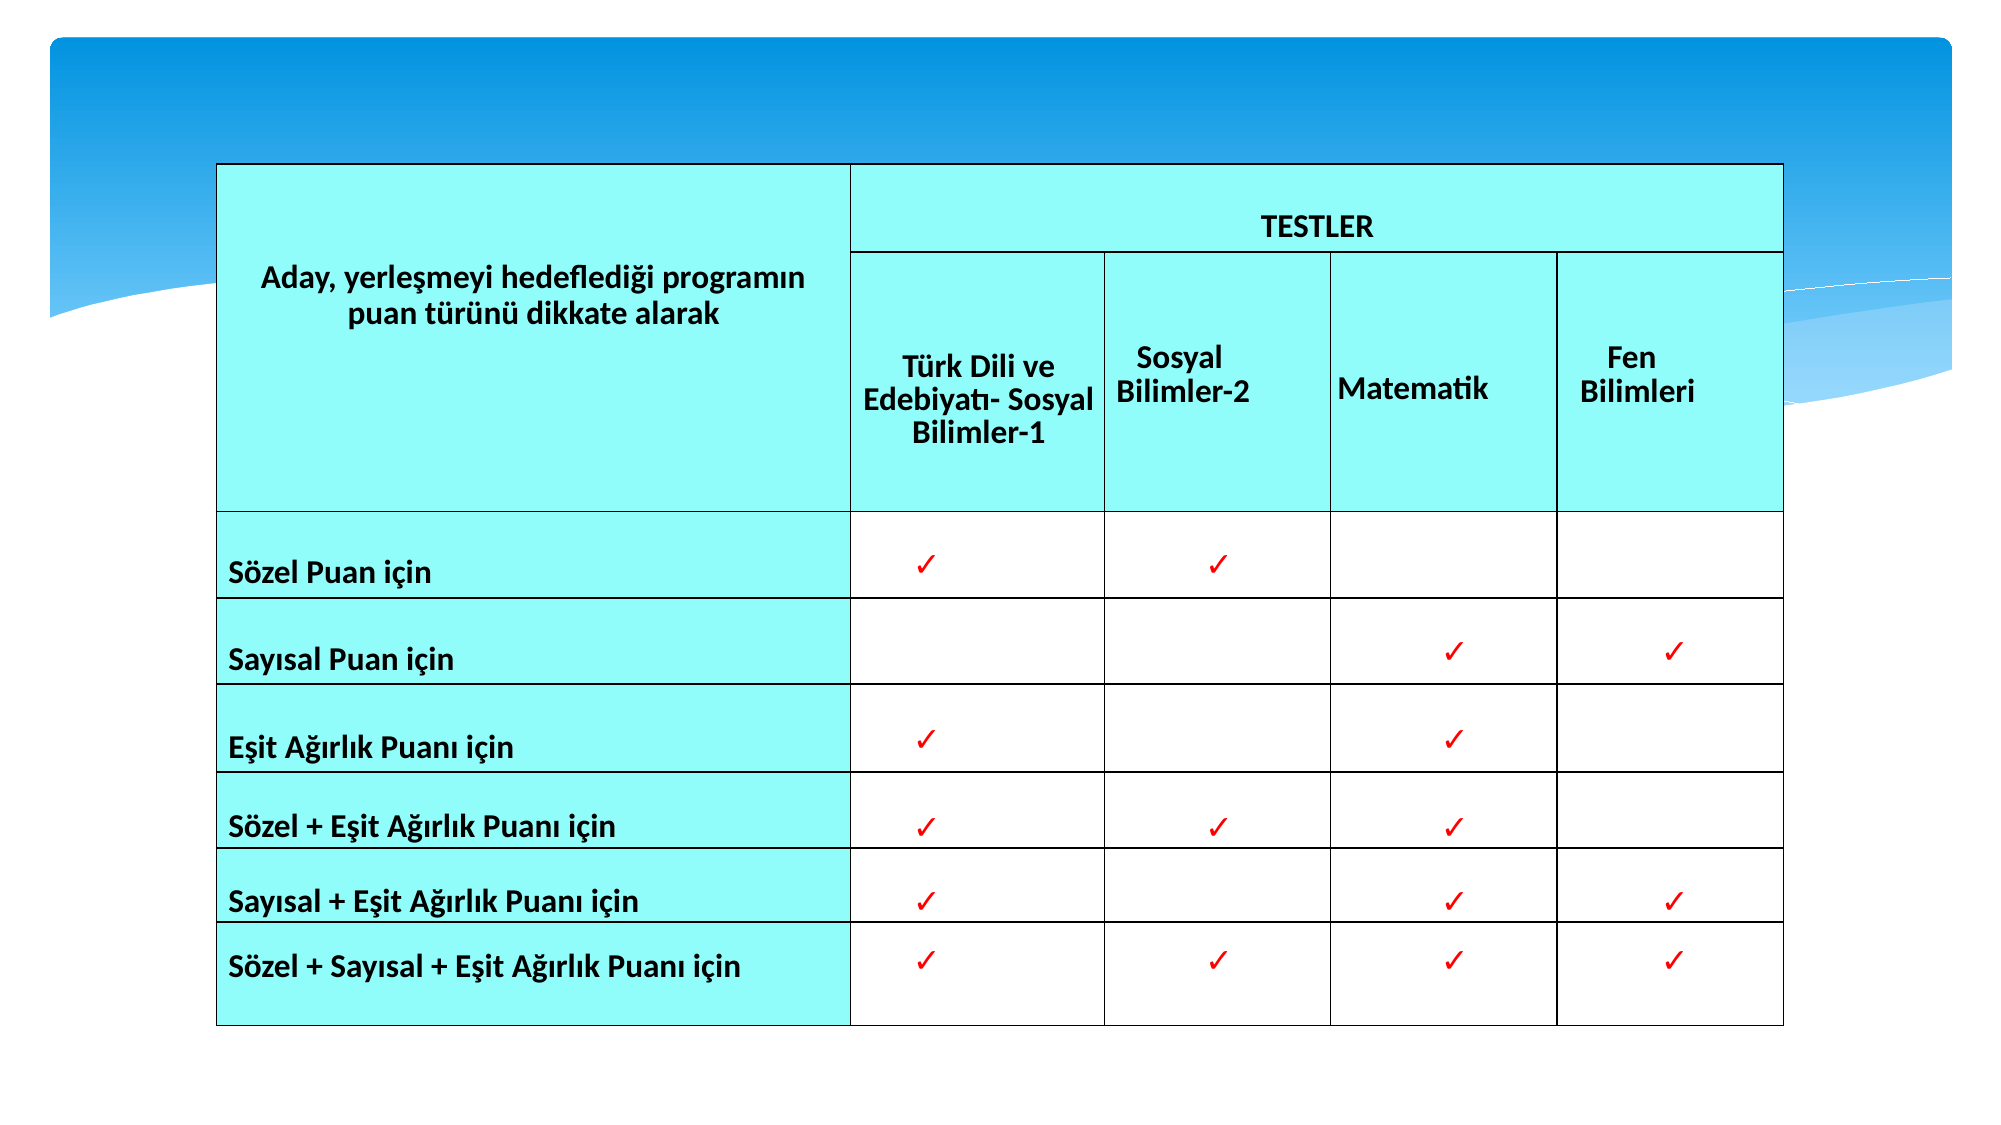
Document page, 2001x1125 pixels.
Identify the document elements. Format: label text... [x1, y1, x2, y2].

table_cell ✓ [851, 923, 1104, 1025]
table_cell Sosyal Bilimler-2 [1105, 253, 1330, 511]
table_cell ✓ [1331, 923, 1556, 1025]
table_cell Sayısal + Eşit Ağırlık Puanı için [217, 849, 850, 921]
table_cell [1105, 849, 1330, 921]
table_header Aday, yerleşmeyi hedeflediği programın puan türünü dikkate alarak [217, 165, 850, 511]
table_cell ✓ [1105, 773, 1330, 847]
table_cell ✓ [851, 512, 1104, 597]
table_cell ✓ [1105, 512, 1330, 597]
table_cell ✓ [1331, 685, 1556, 771]
table_cell [1105, 685, 1330, 771]
table_cell Matematik [1331, 253, 1556, 511]
table_cell Sözel + Sayısal + Eşit Ağırlık Puanı için [217, 923, 850, 1025]
table_cell Eşit Ağırlık Puanı için [217, 685, 850, 771]
table_cell ✓ [1558, 923, 1783, 1025]
table_cell ✓ [1105, 923, 1330, 1025]
table_cell Sözel Puan için [217, 512, 850, 597]
table_cell [851, 599, 1104, 683]
table_cell [1558, 512, 1783, 597]
table_cell ✓ [851, 773, 1104, 847]
table_cell Sözel + Eşit Ağırlık Puanı için [217, 773, 850, 847]
table_cell Fen Bilimleri [1558, 253, 1783, 511]
table_cell ✓ [1558, 849, 1783, 921]
table_cell ✓ [1331, 773, 1556, 847]
table_cell [1558, 685, 1783, 771]
table_cell Sayısal Puan için [217, 599, 850, 683]
table_cell Türk Dili ve Edebiyatı- Sosyal Bilimler-1 [851, 253, 1104, 511]
table_cell ✓ [1331, 599, 1556, 683]
table_cell ✓ [851, 685, 1104, 771]
table_cell ✓ [1331, 849, 1556, 921]
table_header TESTLER [851, 165, 1783, 251]
table_cell [1105, 599, 1330, 683]
table_cell [1331, 512, 1556, 597]
table_cell [1558, 773, 1783, 847]
table_cell ✓ [1558, 599, 1783, 683]
table_cell ✓ [851, 849, 1104, 921]
